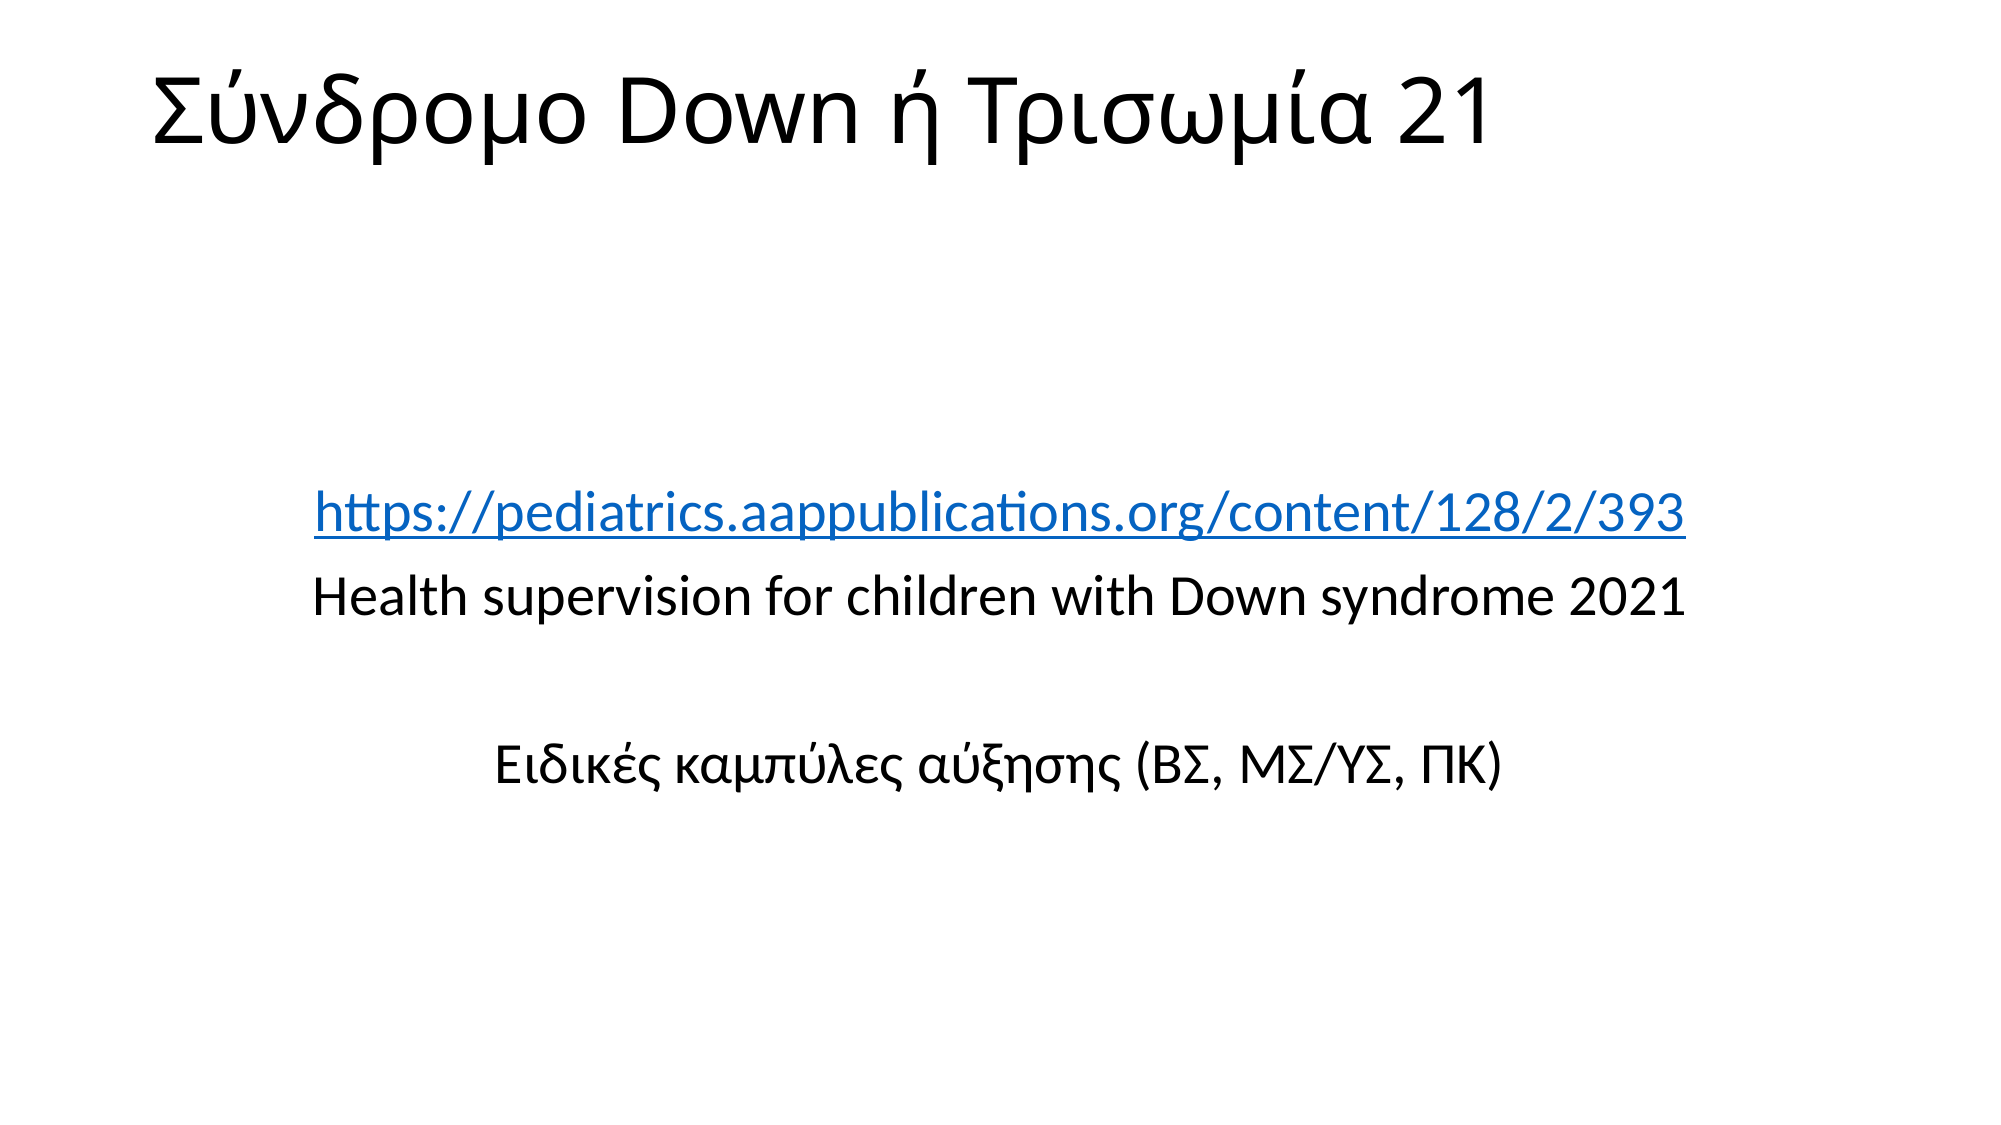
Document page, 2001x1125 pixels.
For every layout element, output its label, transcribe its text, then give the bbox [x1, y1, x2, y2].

list https://pediatrics.aappublications.org/content/128/2/393 Health supervision for children with Down syndrome 2021 Ειδικές καμπύλες αύξησης (ΒΣ, ΜΣ/ΥΣ, ΠΚ) [137, 299, 1863, 1014]
title Σύνδρομο Down ή Τρισωμία 21 [137, 59, 1863, 278]
